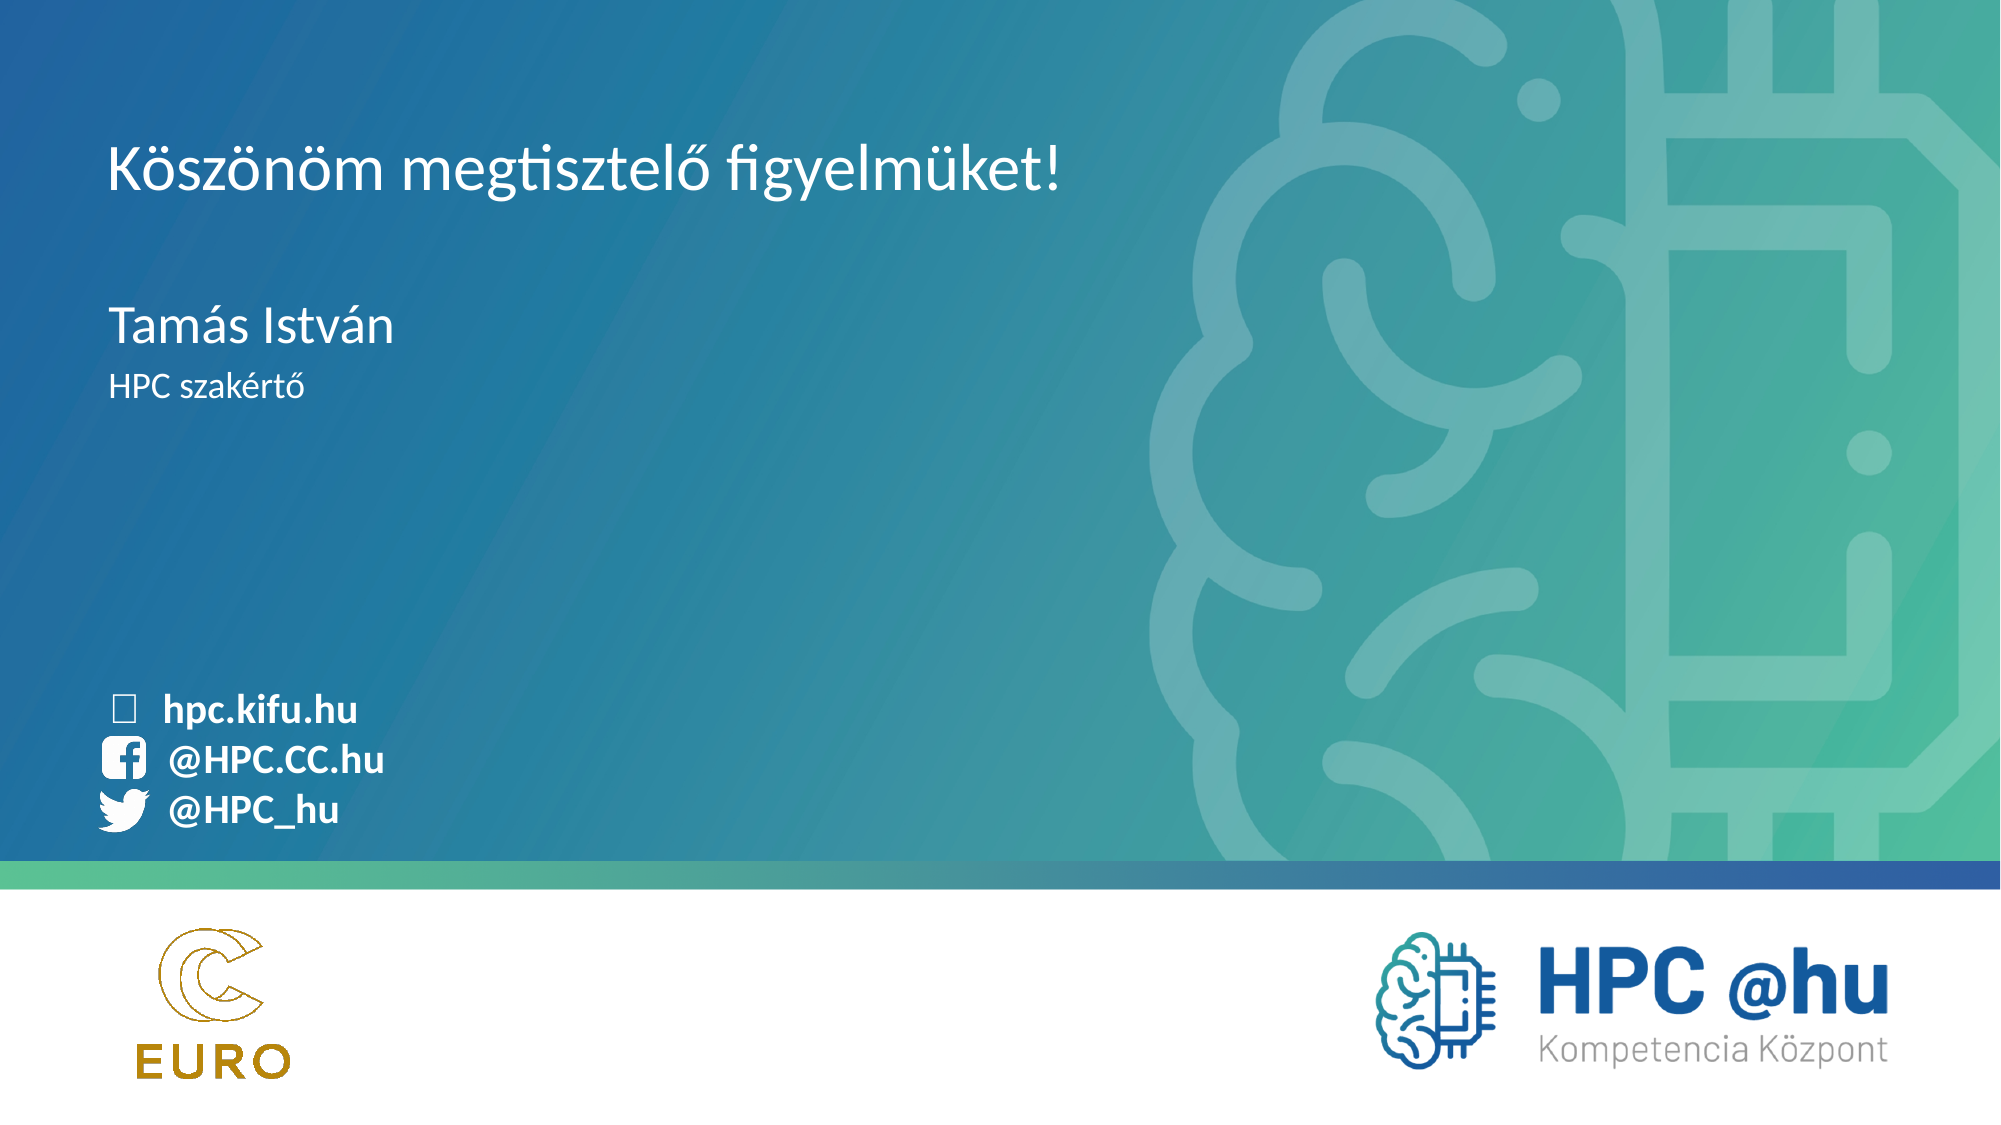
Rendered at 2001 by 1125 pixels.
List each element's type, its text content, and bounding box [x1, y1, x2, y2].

list HPC szakértő [93, 358, 921, 433]
picture [0, 0, 2001, 1125]
list Tamás István [93, 288, 1019, 364]
